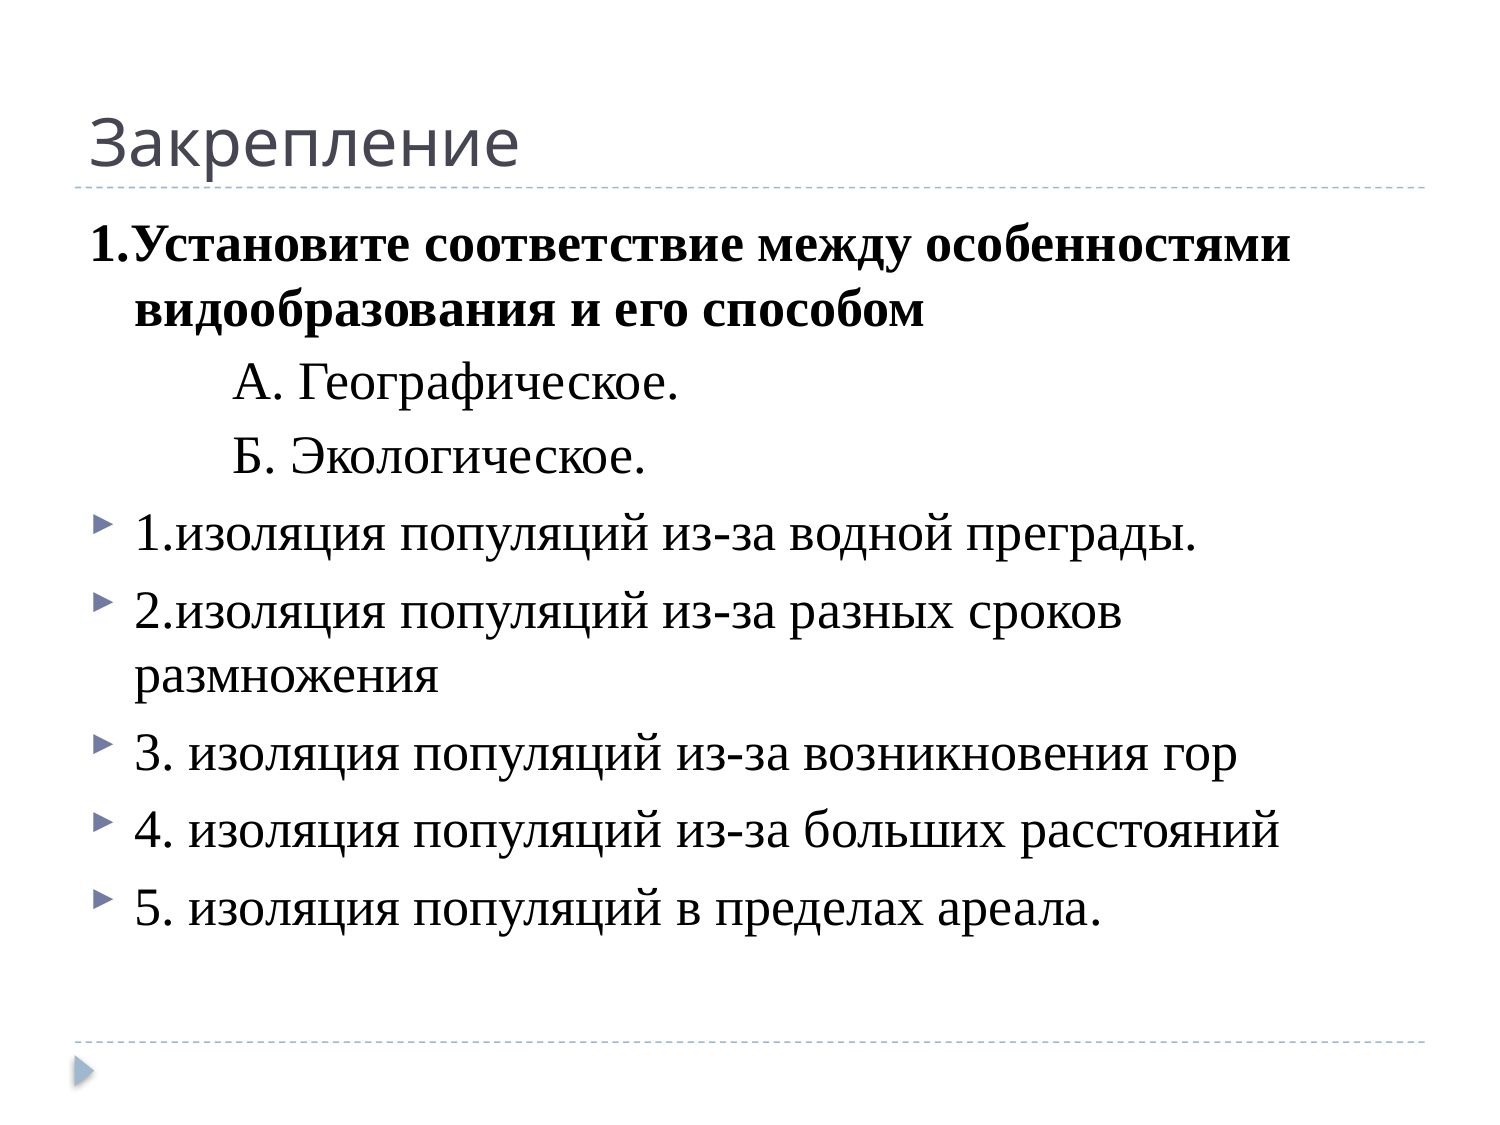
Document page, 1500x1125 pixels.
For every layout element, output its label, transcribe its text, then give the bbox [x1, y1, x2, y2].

title Закрепление [75, 24, 1425, 188]
list 1.Установите соответствие между особенностями видообразования и его способом А. Географическое. Б. Экологическое. 1.изоляция популяций из-за водной преграды. 2.изоляция популяций из-за разных сроков размножения 3. изоляция популяций из-за возникновения гор 4. изоляция популяций из-за больших расстояний 5. изоляция популяций в пределах ареала. [75, 200, 1425, 1010]
